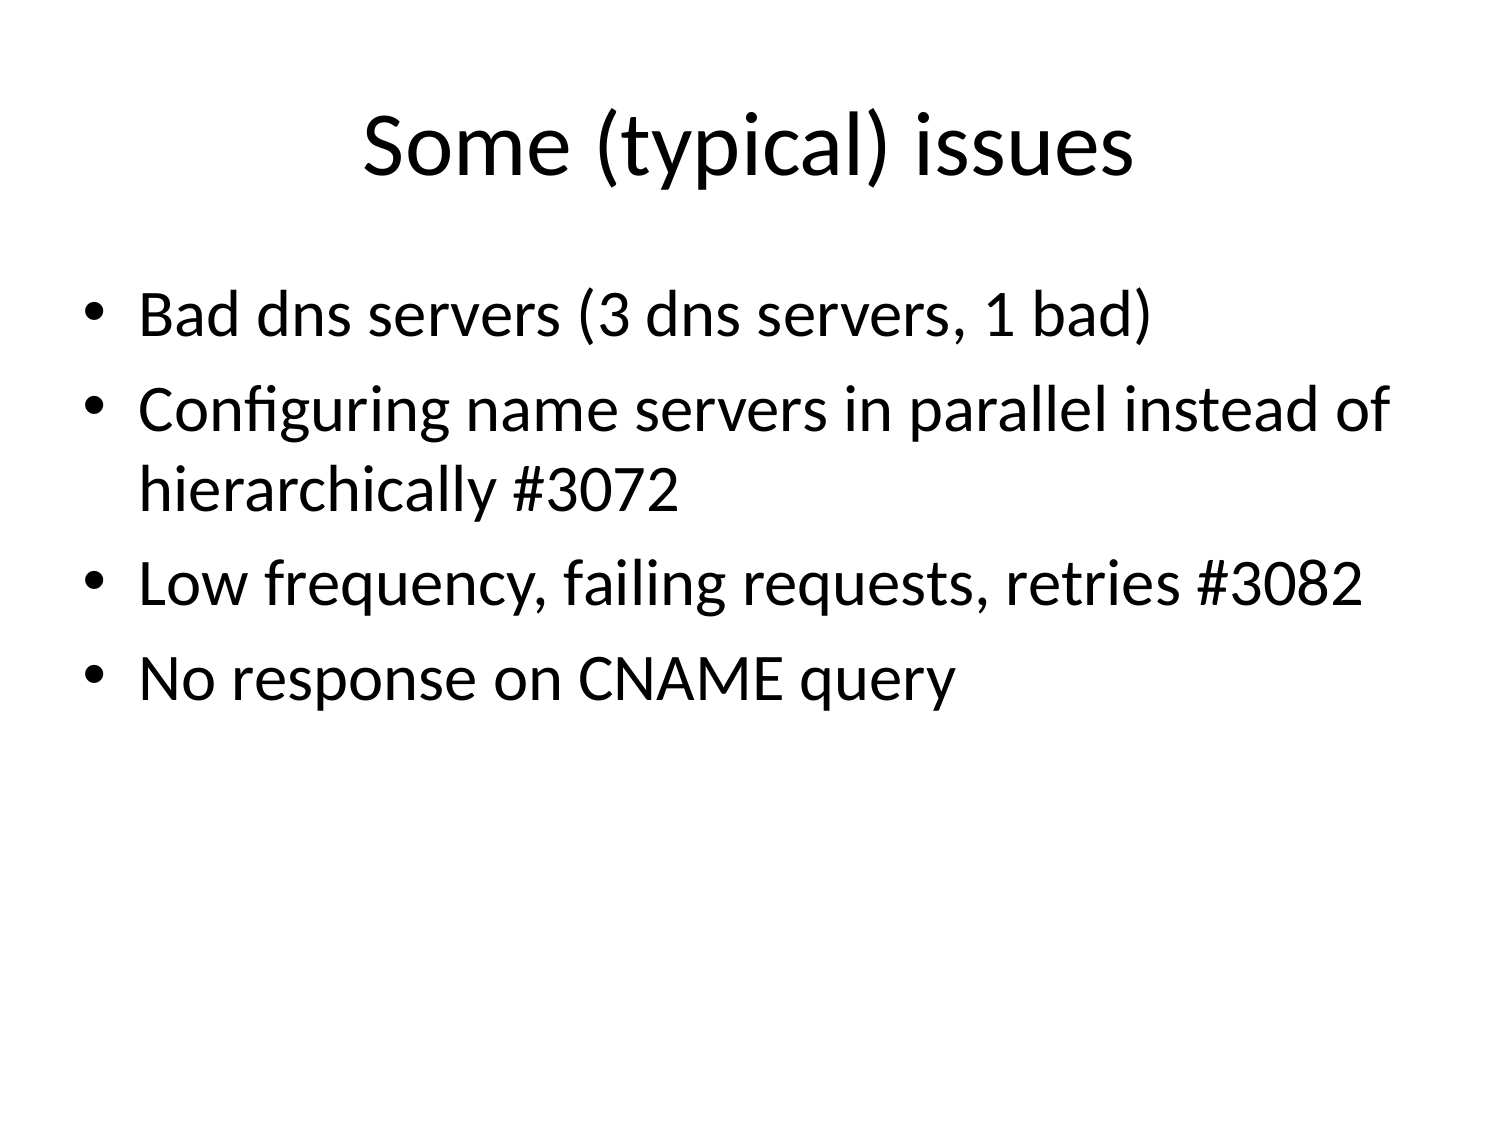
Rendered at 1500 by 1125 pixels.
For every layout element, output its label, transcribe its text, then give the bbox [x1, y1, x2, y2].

title Some (typical) issues [74, 44, 1426, 234]
list Bad dns servers (3 dns servers, 1 bad) Configuring name servers in parallel instead of hierarchically #3072 Low frequency, failing requests, retries #3082 No response on CNAME query [74, 261, 1426, 1006]
